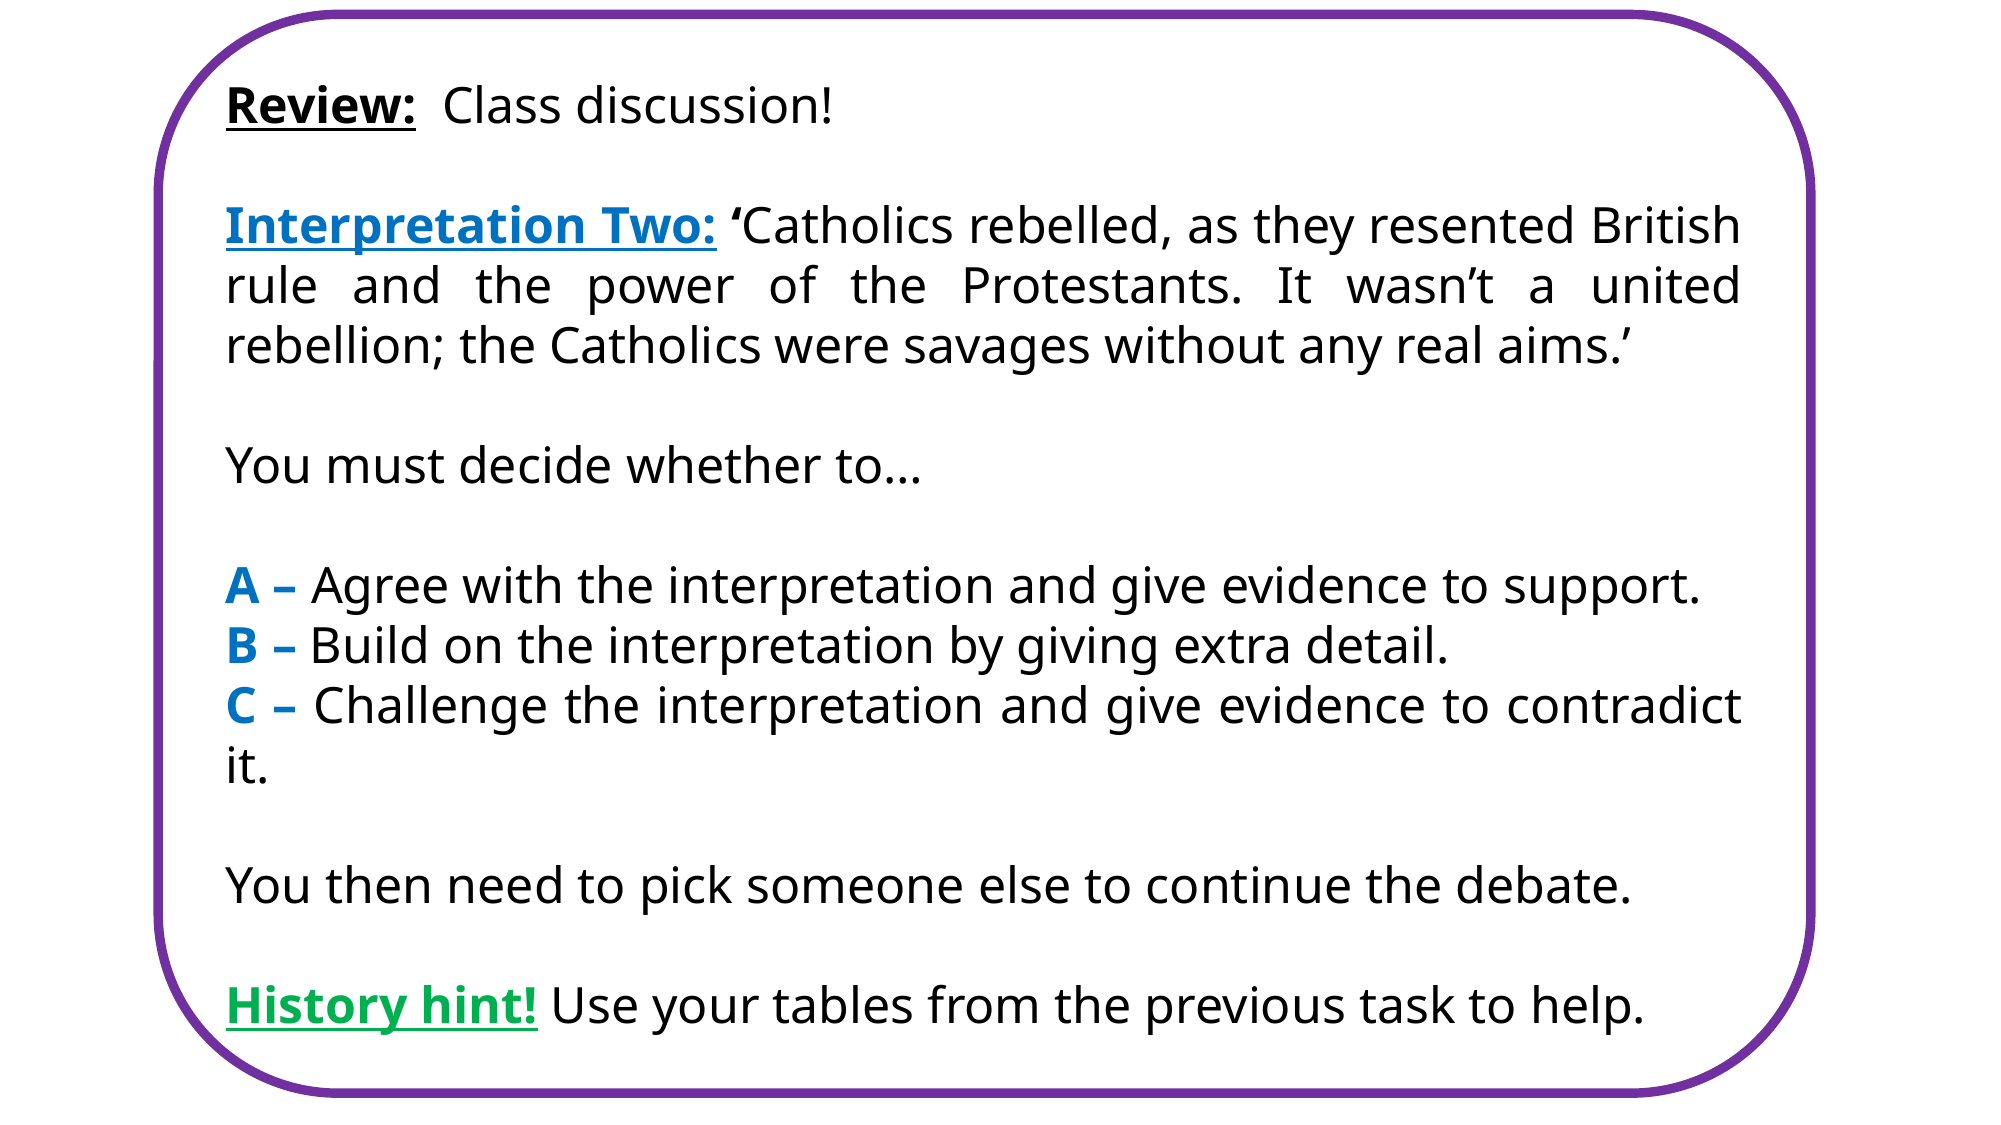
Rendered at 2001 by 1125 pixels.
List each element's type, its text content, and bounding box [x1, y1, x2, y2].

text_box Review: Class discussion! Interpretation Two: ‘Catholics rebelled, as they resented British rule and the power of the Protestants. It wasn’t a united rebellion; the Catholics were savages without any real aims.’ You must decide whether to… A – Agree with the interpretation and give evidence to support. B – Build on the interpretation by giving extra detail. C – Challenge the interpretation and give evidence to contradict it. You then need to pick someone else to continue the debate. History hint! Use your tables from the previous task to help. [157, 13, 1812, 1095]
